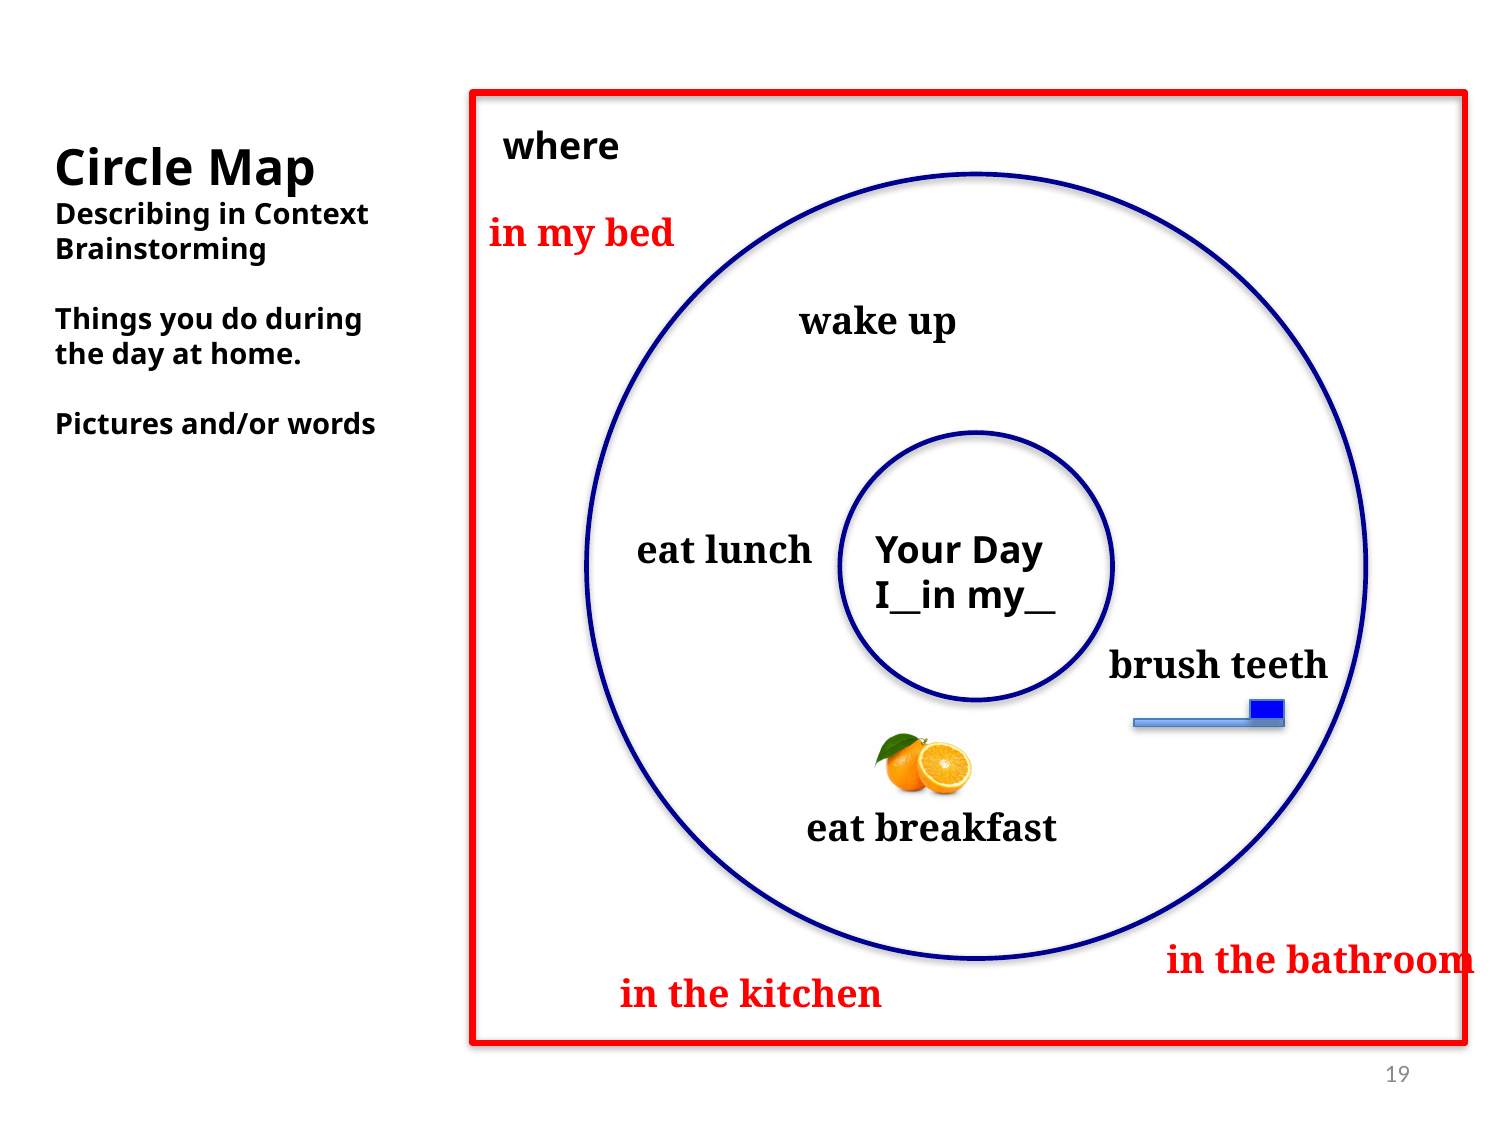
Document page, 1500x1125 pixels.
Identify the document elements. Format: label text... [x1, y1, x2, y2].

text_box in my bed [474, 201, 690, 262]
text_box in the bathroom [1151, 928, 1491, 988]
text_box [472, 92, 1466, 1043]
slide_number 19 [1074, 1052, 1425, 1103]
text_box Circle Map Describing in Context Brainstorming Things you do during the day at home. Pictures and/or words [40, 128, 392, 448]
text_box in the kitchen [605, 962, 898, 1023]
text_box where [487, 114, 635, 175]
picture [873, 726, 976, 803]
